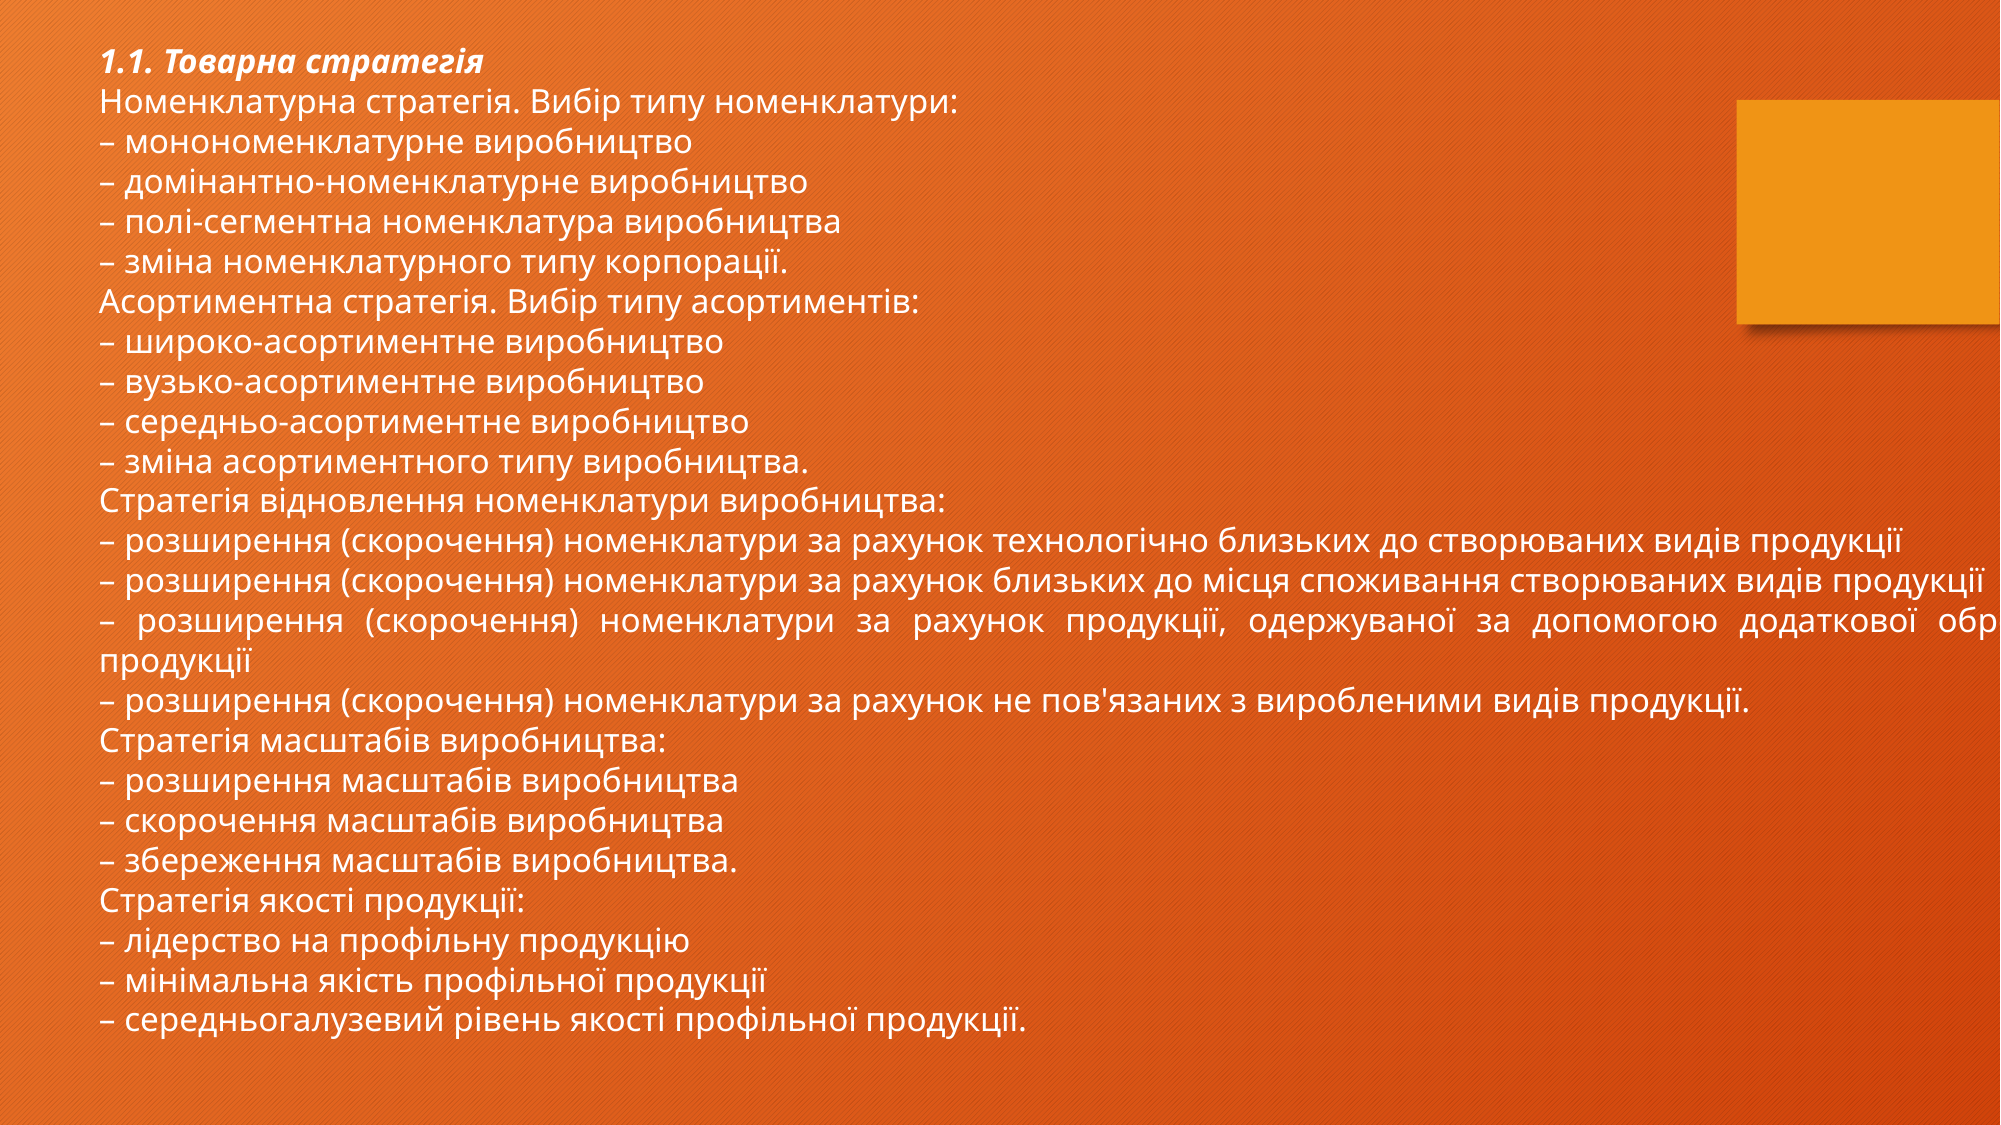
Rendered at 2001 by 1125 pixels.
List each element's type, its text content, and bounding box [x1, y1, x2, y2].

text_box 1.1. Товарна стратегія Номенклатурна стратегія. Вибір типу номенклатури: – монономенклатурне виробництво – домінантно-номенклатурне виробництво – полі-сегментна номенклатура виробництва – зміна номенклатурного типу корпорації. Асортиментна стратегія. Вибір типу асортиментів: – широко-асортиментне виробництво – вузько-асортиментне виробництво – середньо-асортиментне виробництво – зміна асортиментного типу виробництва. Стратегія відновлення номенклатури виробництва: – розширення (скорочення) номенклатури за рахунок технологічно близьких до створюваних видів продукції – розширення (скорочення) номенклатури за рахунок близьких до місця споживання створюваних видів продукції – розширення (скорочення) номенклатури за рахунок продукції, одержуваної за допомогою додаткової обробки продукції – розширення (скорочення) номенклатури за рахунок не пов'язаних з виробленими видів продукції. Стратегія масштабів виробництва: – розширення масштабів виробництва – скорочення масштабів виробництва – збереження масштабів виробництва. Стратегія якості продукції: – лідерство на профільну продукцію – мінімальна якість профільної продукції – середньогалузевий рівень якості профільної продукції. [84, 33, 2000, 1046]
